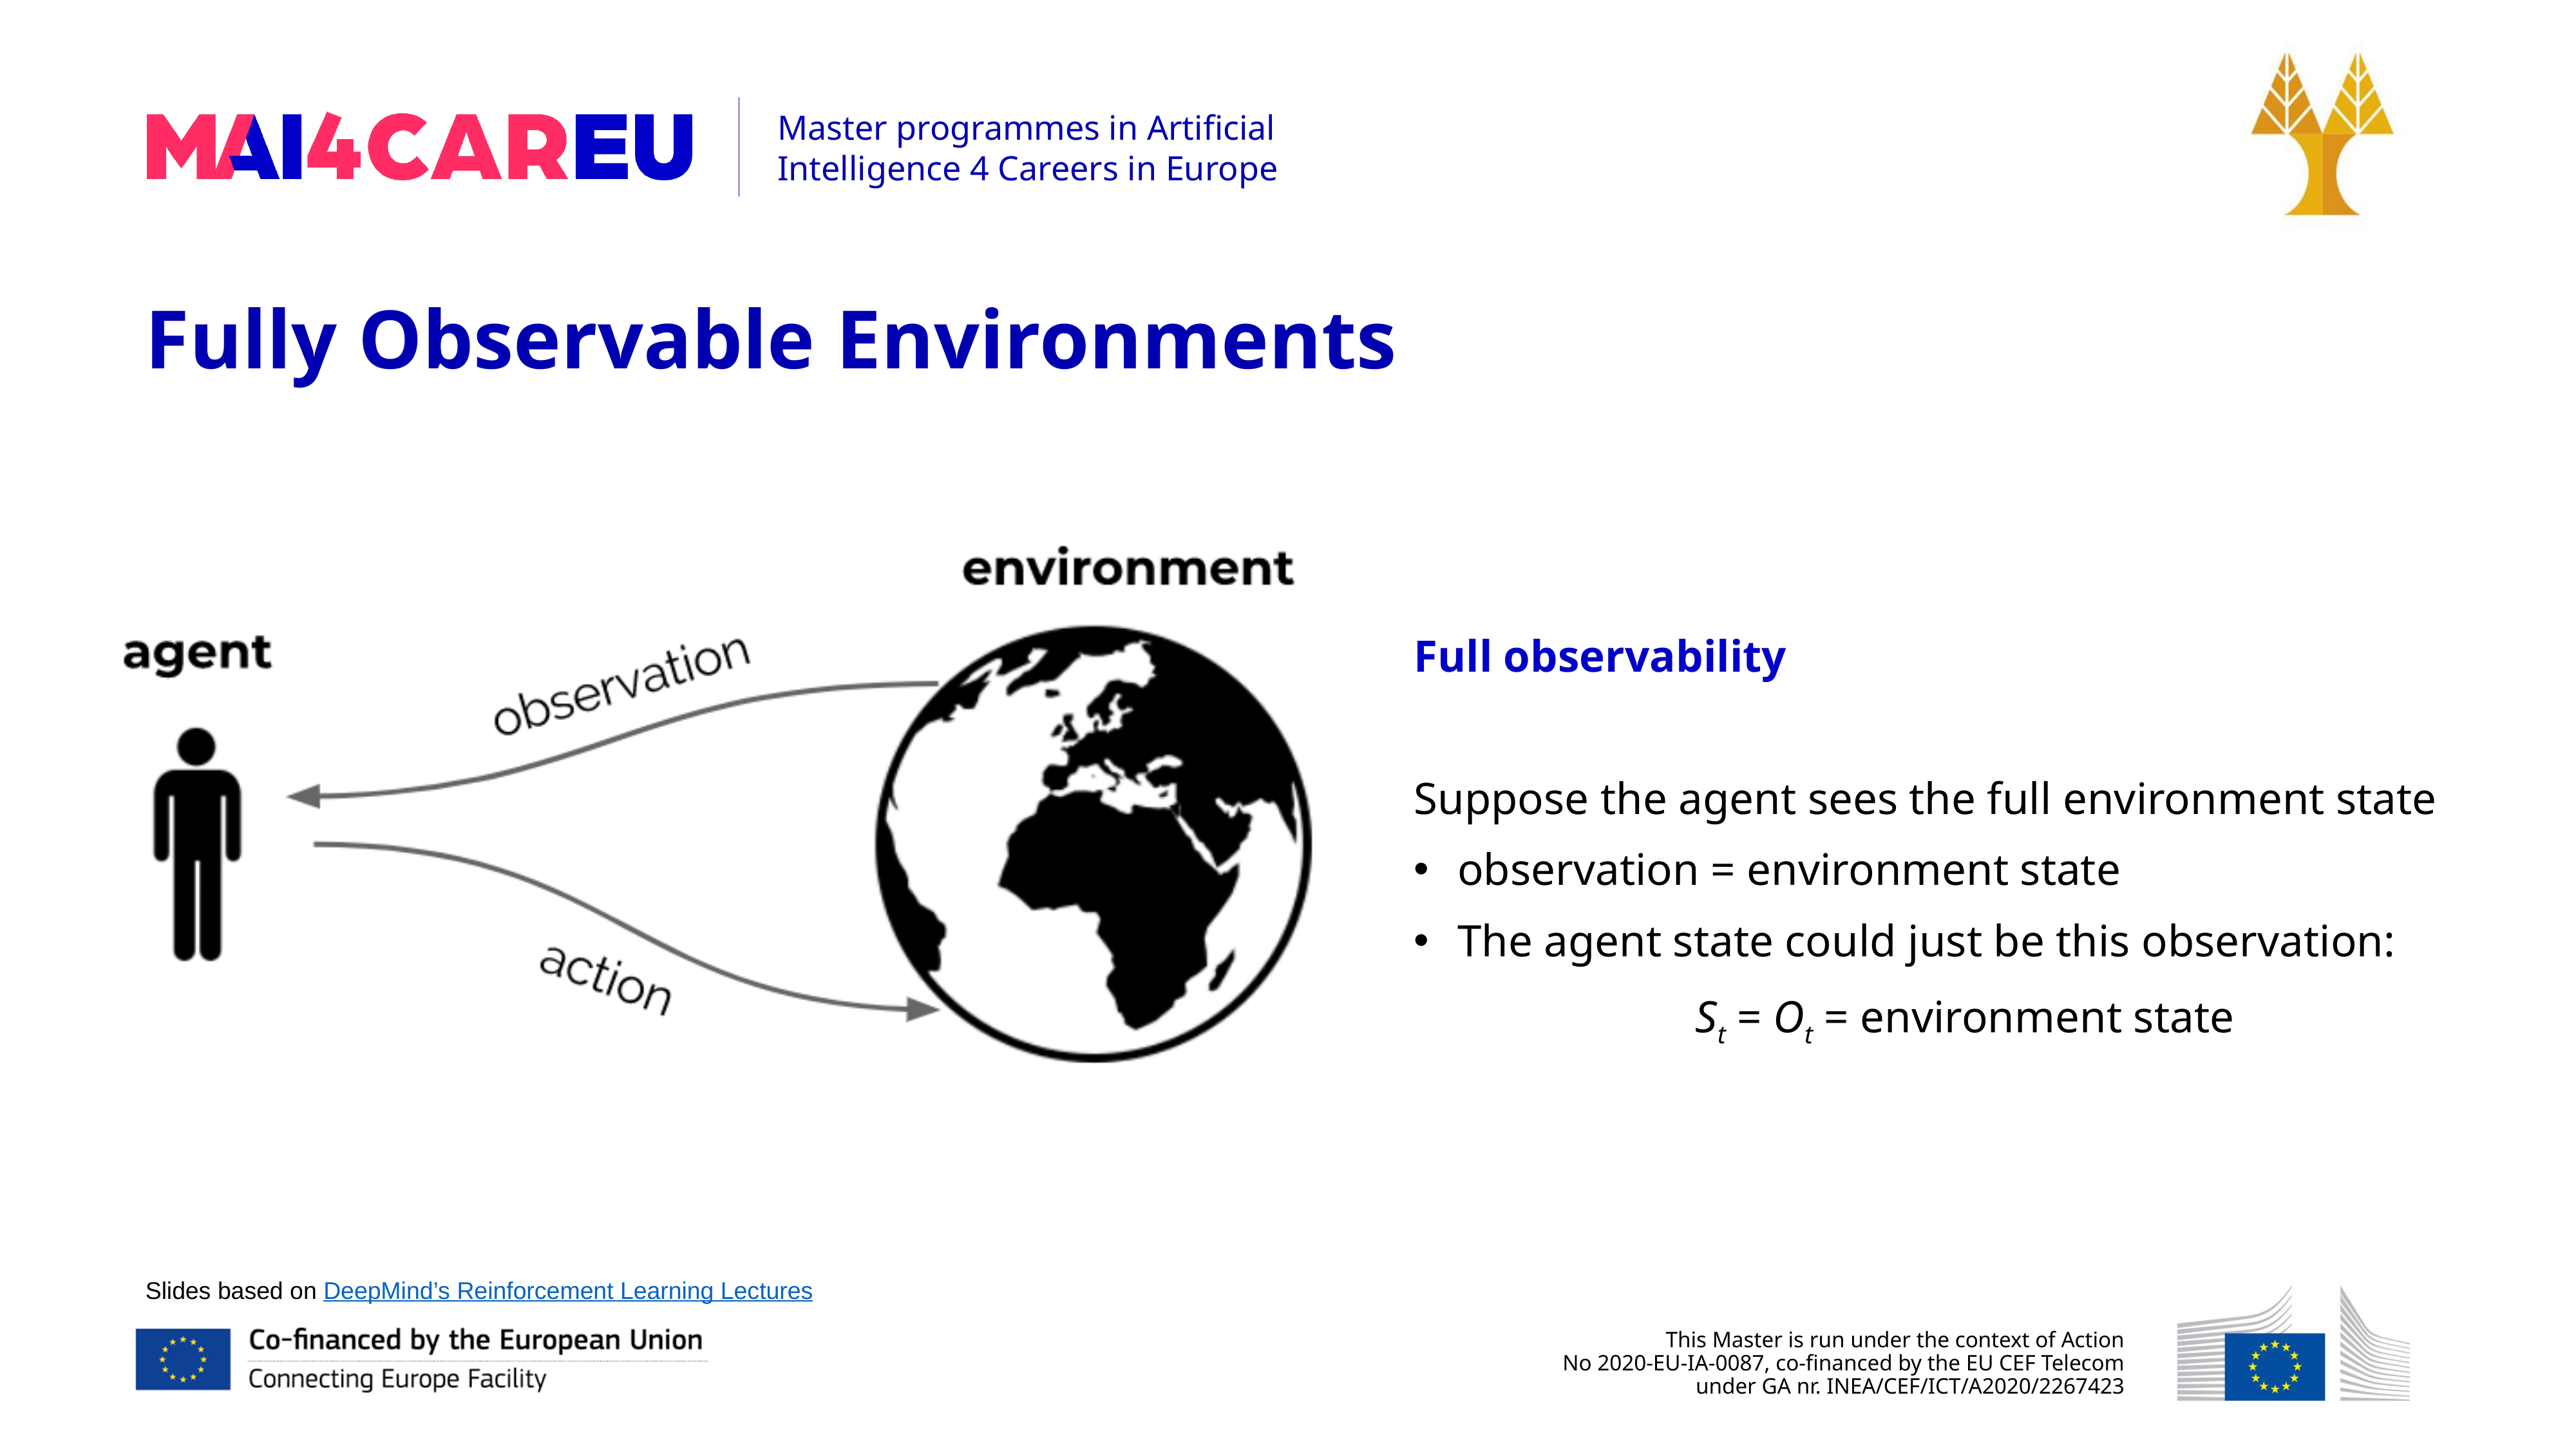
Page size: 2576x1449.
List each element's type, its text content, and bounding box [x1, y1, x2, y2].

picture [2177, 1285, 2410, 1401]
picture [124, 1319, 713, 1399]
picture [48, 478, 1381, 1124]
picture [2216, 39, 2417, 238]
text_box Slides based on DeepMind’s Reinforcement Learning Lectures [136, 1270, 2396, 1309]
text_box Full observability Suppose the agent sees the full environment state observation = environment state The agent state could just be this observation: St = Ot = environment state [1404, 630, 2526, 1057]
list Fully Observable Environments [136, 286, 2417, 451]
picture [147, 111, 692, 180]
